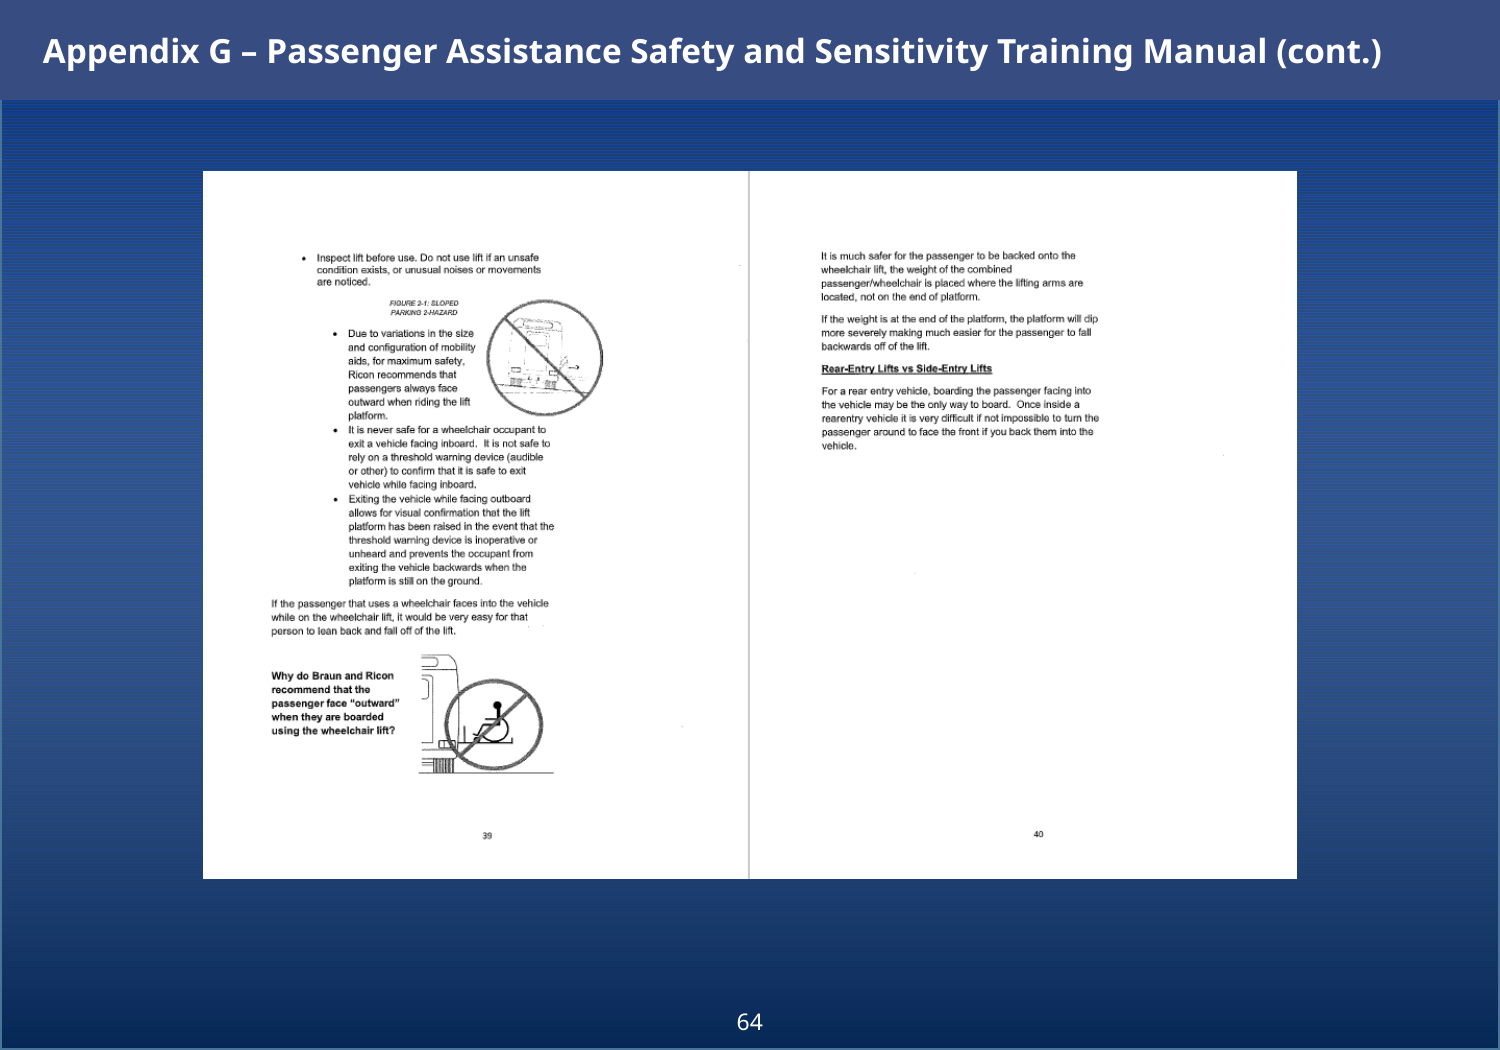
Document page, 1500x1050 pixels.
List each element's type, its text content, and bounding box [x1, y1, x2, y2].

text_box Appendix G – Passenger Assistance Safety and Sensitivity Training Manual (cont.) [0, 0, 1500, 100]
text_box [87, 137, 1388, 950]
picture [202, 171, 1298, 879]
text_box 64 [624, 999, 875, 1050]
